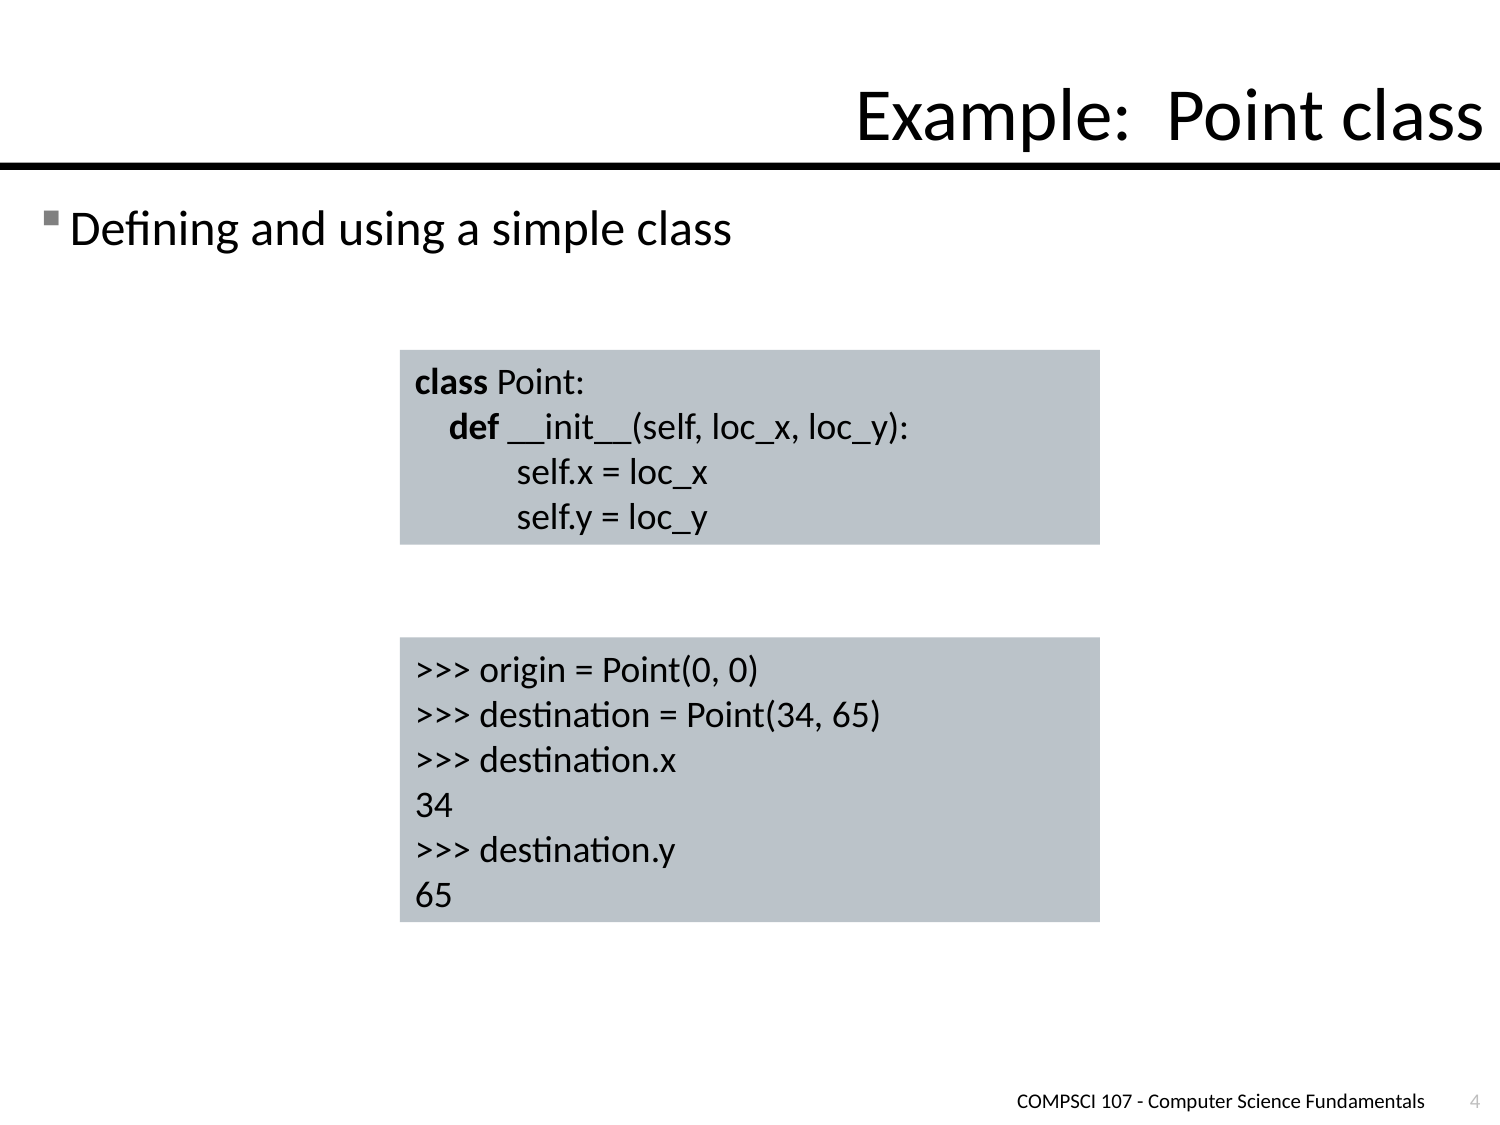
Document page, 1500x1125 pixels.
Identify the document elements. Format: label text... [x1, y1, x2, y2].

footer COMPSCI 107 - Computer Science Fundamentals [725, 1087, 1425, 1113]
text_box class Point: def __init__(self, loc_x, loc_y): self.x = loc_x self.y = loc_y [399, 349, 1100, 545]
list Defining and using a simple class [24, 187, 1475, 1075]
text_box >>> origin = Point(0, 0) >>> destination = Point(34, 65) >>> destination.x 34 >>> destination.y 65 [399, 637, 1100, 923]
title Example: Point class [0, 0, 1500, 163]
slide_number 4 [1437, 1087, 1500, 1113]
